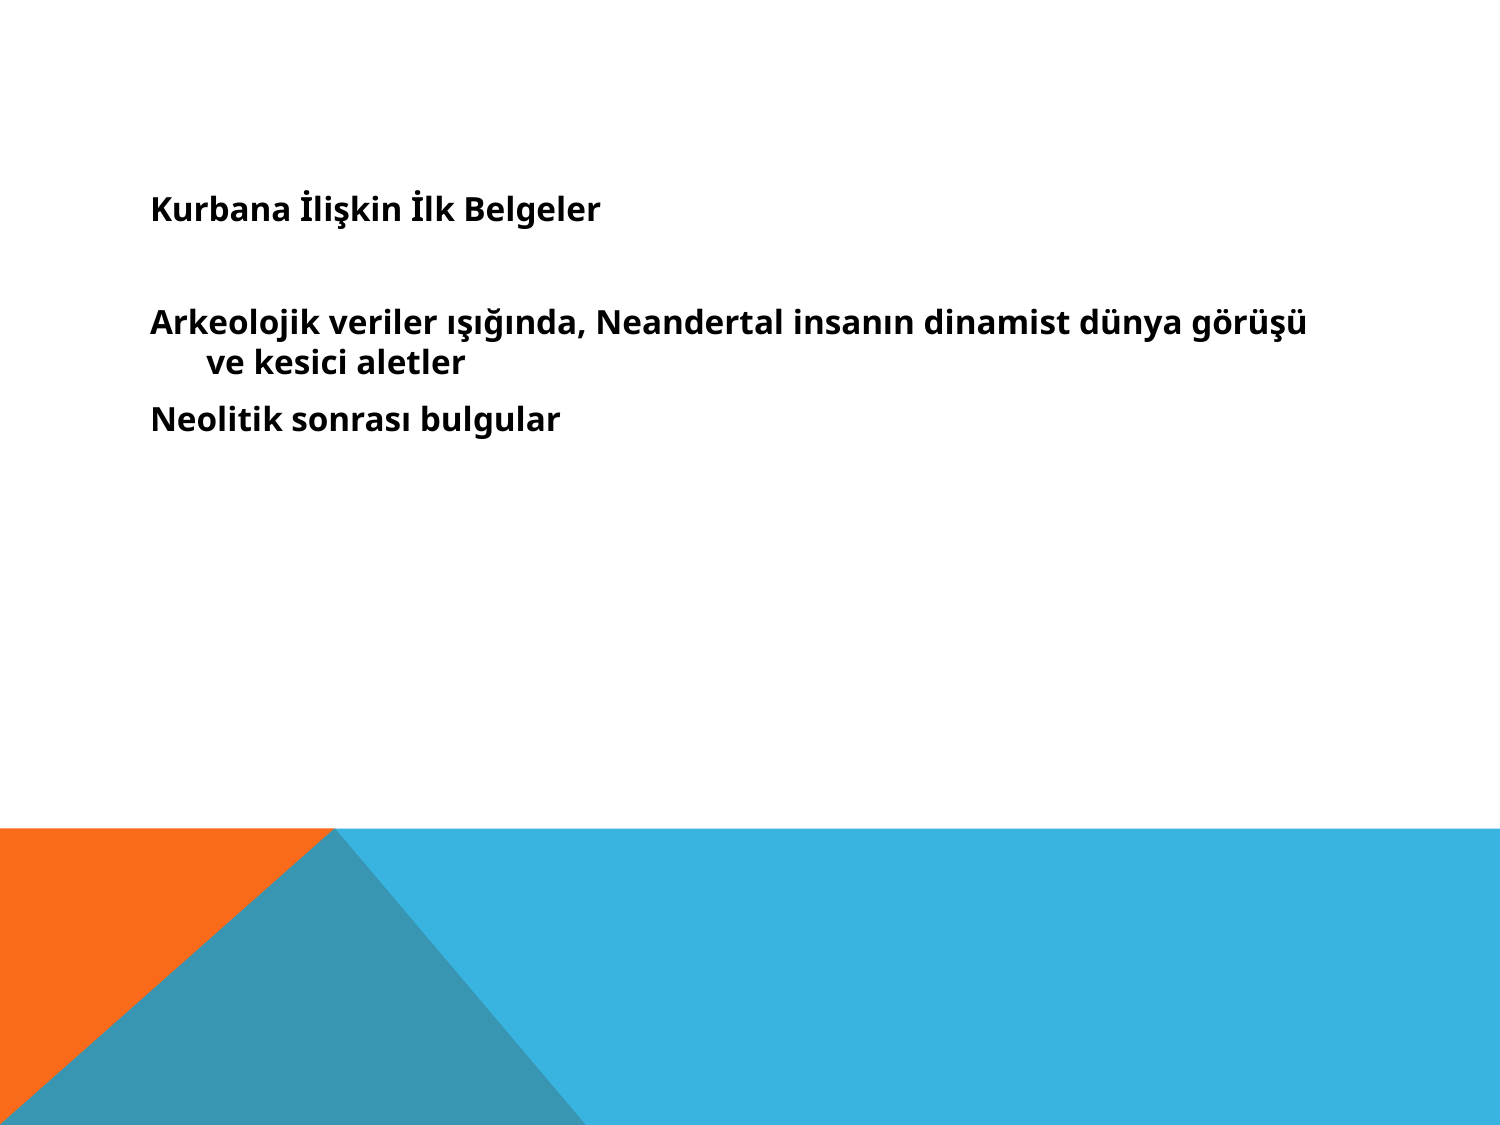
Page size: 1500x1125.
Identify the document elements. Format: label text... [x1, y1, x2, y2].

list Kurbana İlişkin İlk Belgeler Arkeolojik veriler ışığında, Neandertal insanın dinamist dünya görüşü ve kesici aletler Neolitik sonrası bulgular [135, 180, 1369, 768]
